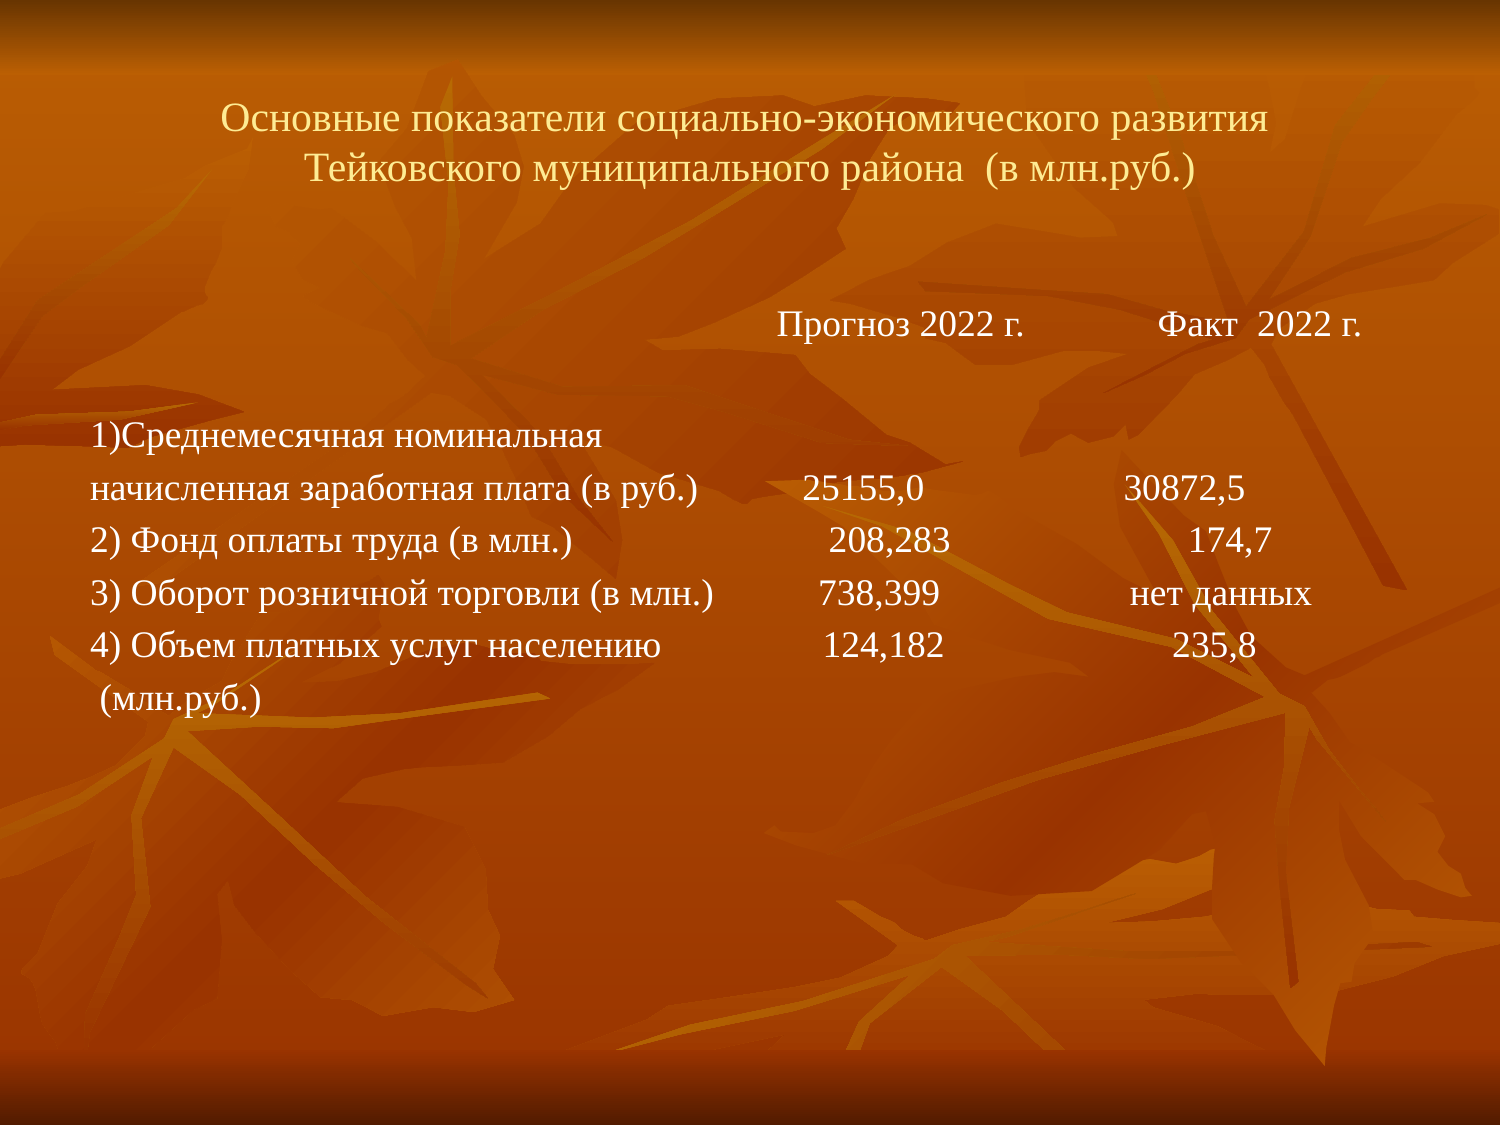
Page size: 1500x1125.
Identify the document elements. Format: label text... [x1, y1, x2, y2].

title Основные показатели социально-экономического развития Тейковского муниципального района (в млн.руб.) [74, 45, 1426, 234]
list Прогноз 2022 г. Факт 2022 г. 1)Среднемесячная номинальная начисленная заработная плата (в руб.) 25155,0 30872,5 2) Фонд оплаты труда (в млн.) 208,283 174,7 3) Оборот розничной торговли (в млн.) 738,399 нет данных 4) Объем платных услуг населению 124,182 235,8 (млн.руб.) [74, 262, 1426, 1006]
